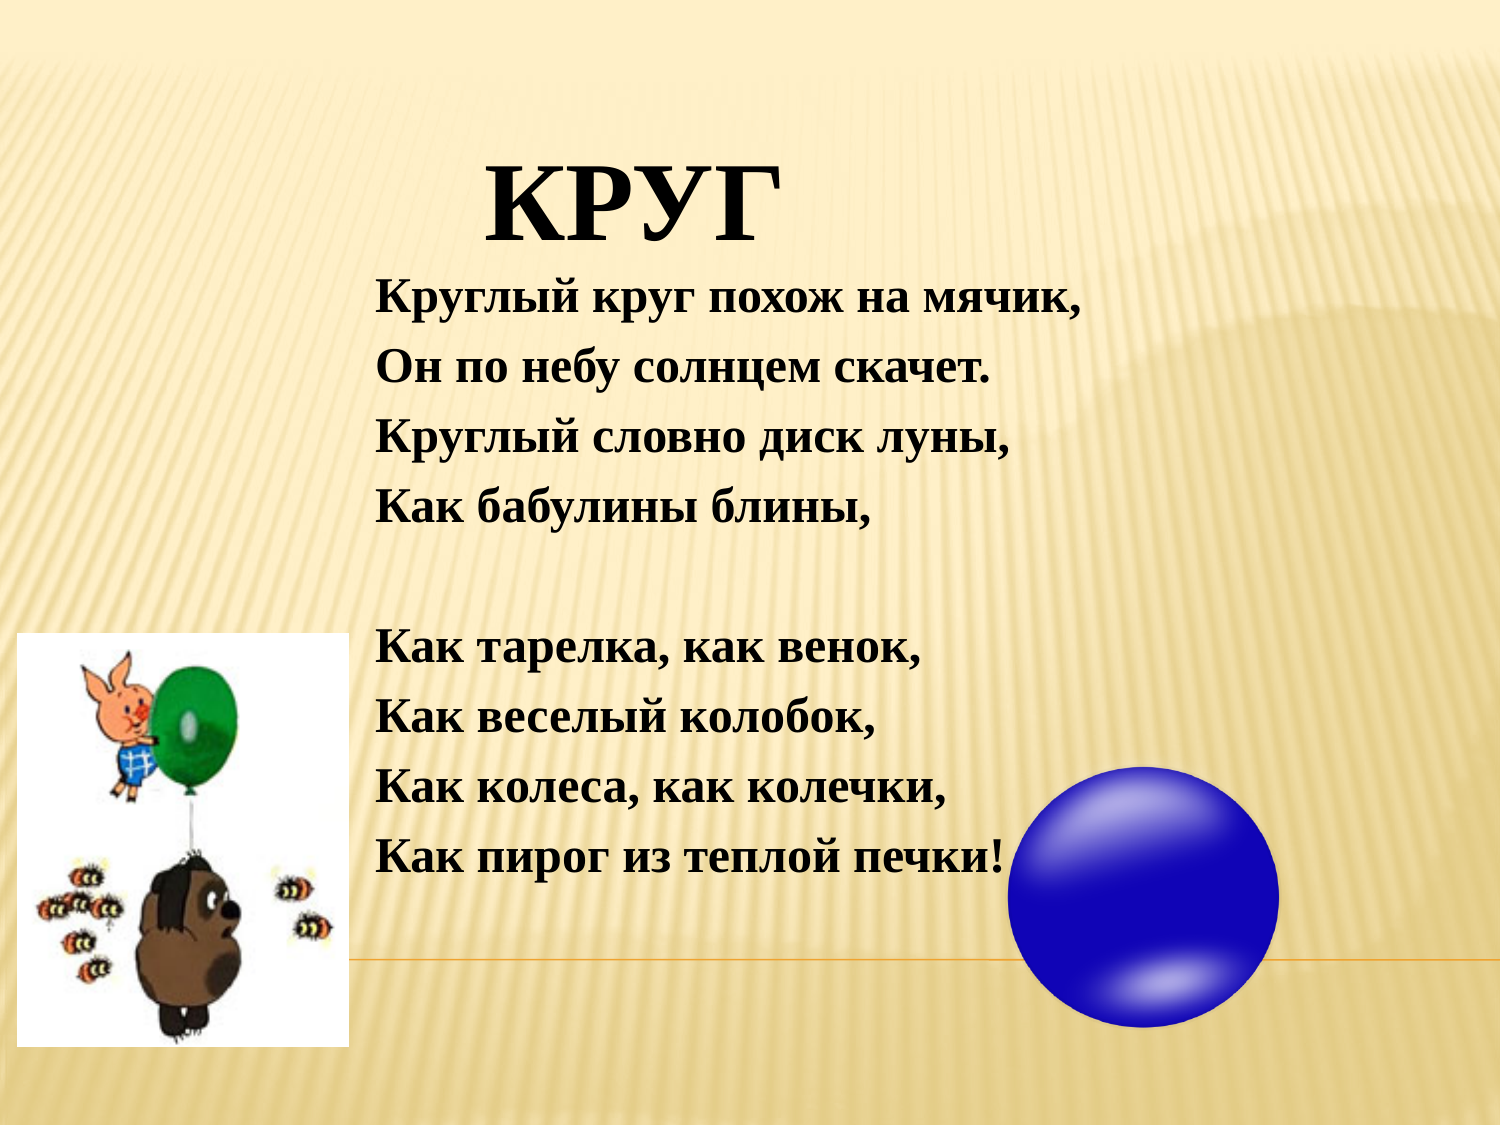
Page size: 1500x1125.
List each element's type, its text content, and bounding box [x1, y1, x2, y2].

title Круг [360, 113, 911, 255]
list Круглый круг похож на мячик, Он по небу солнцем скачет. Круглый словно диск луны, Как бабулины блины, Как тарелка, как венок, Как веселый колобок, Как колеса, как колечки, Как пирог из теплой печки! [360, 255, 1140, 917]
picture [17, 632, 349, 1047]
picture [990, 738, 1299, 1046]
